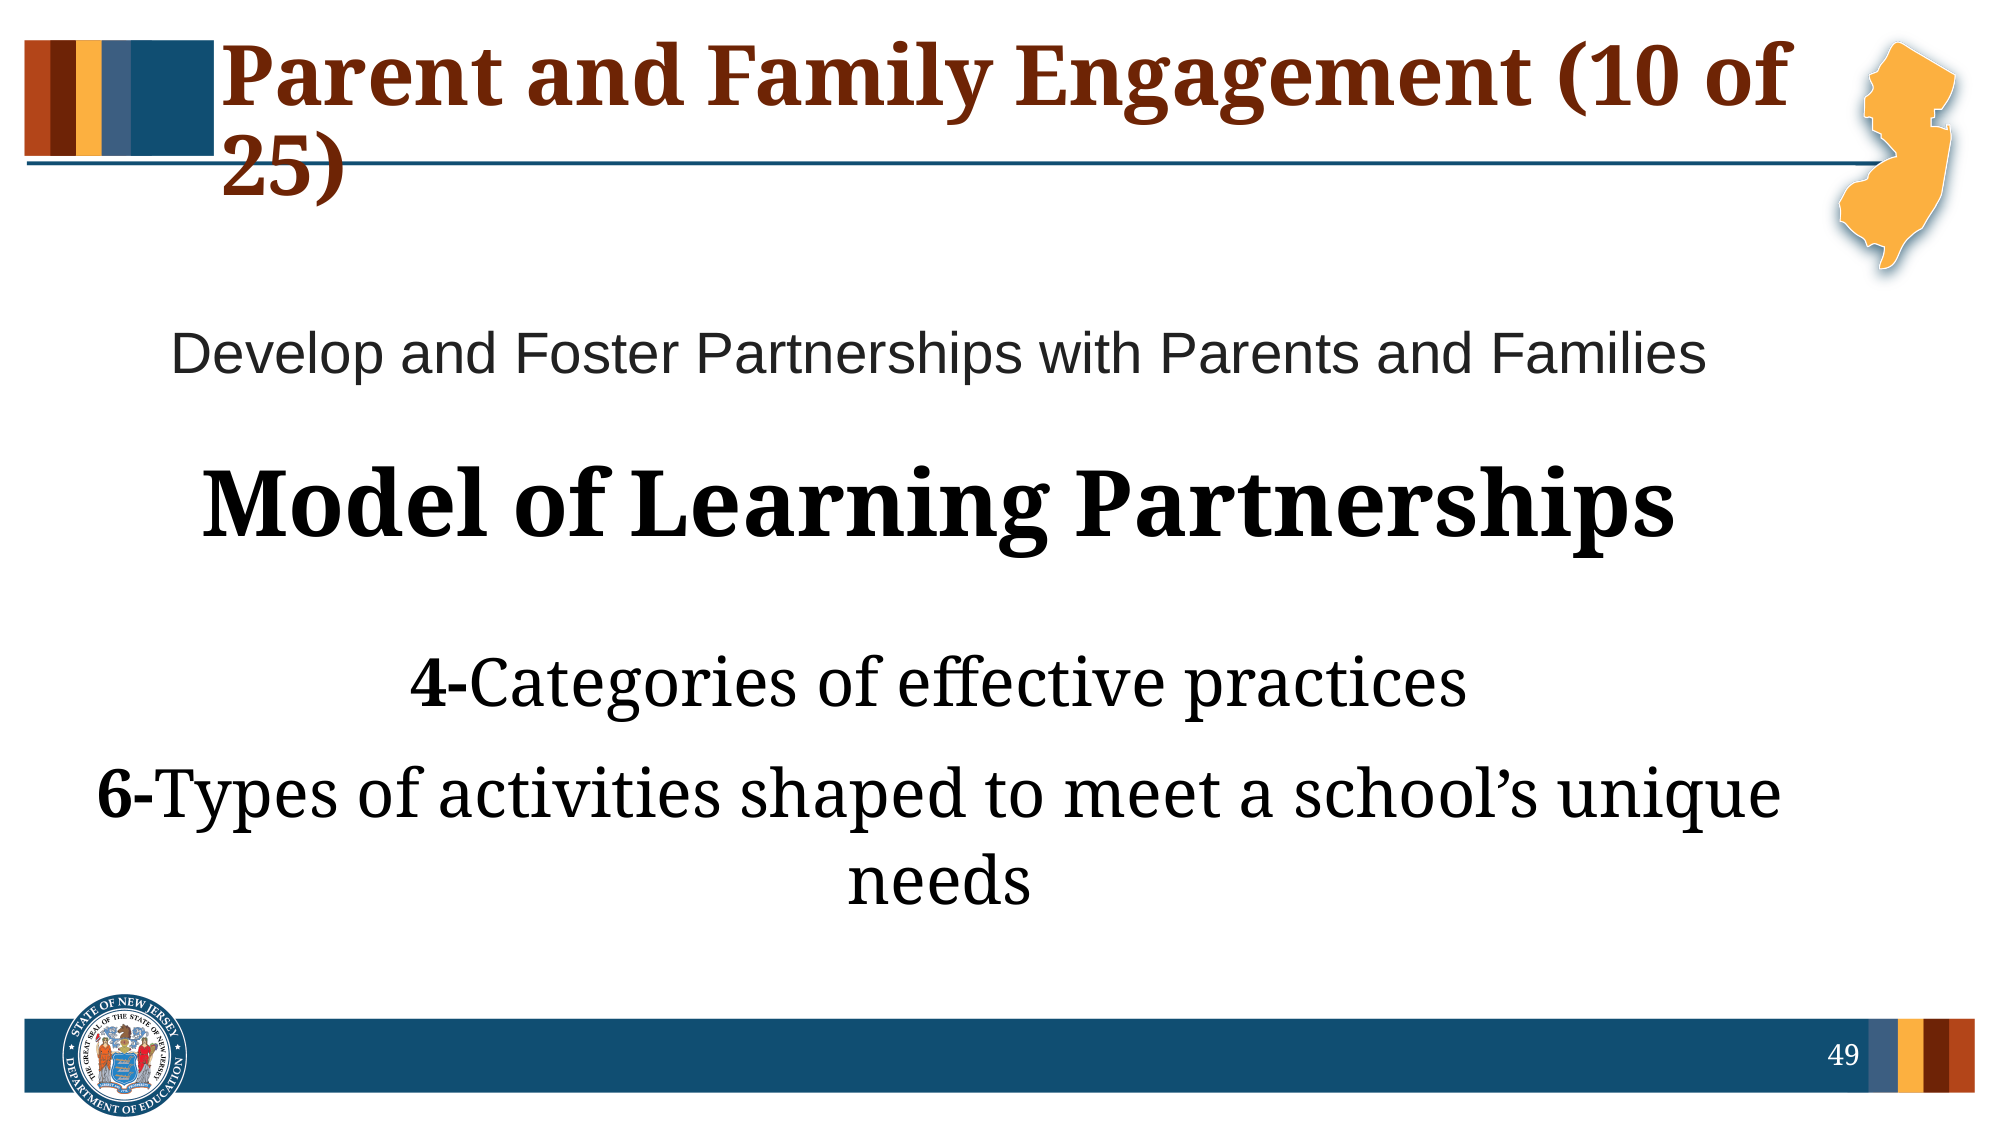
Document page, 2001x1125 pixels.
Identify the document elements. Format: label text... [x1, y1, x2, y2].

title Parent and Family Engagement (10 of 25) [206, 62, 1863, 185]
list Develop and Foster Partnerships with Parents and Families Model of Learning Partnerships 4-Categories of effective practices 6-Types of activities shaped to meet a school’s unique needs [34, 302, 1966, 1003]
picture [24, 992, 1975, 1119]
slide_number 49 [1425, 1026, 1876, 1087]
picture [24, 26, 1976, 295]
